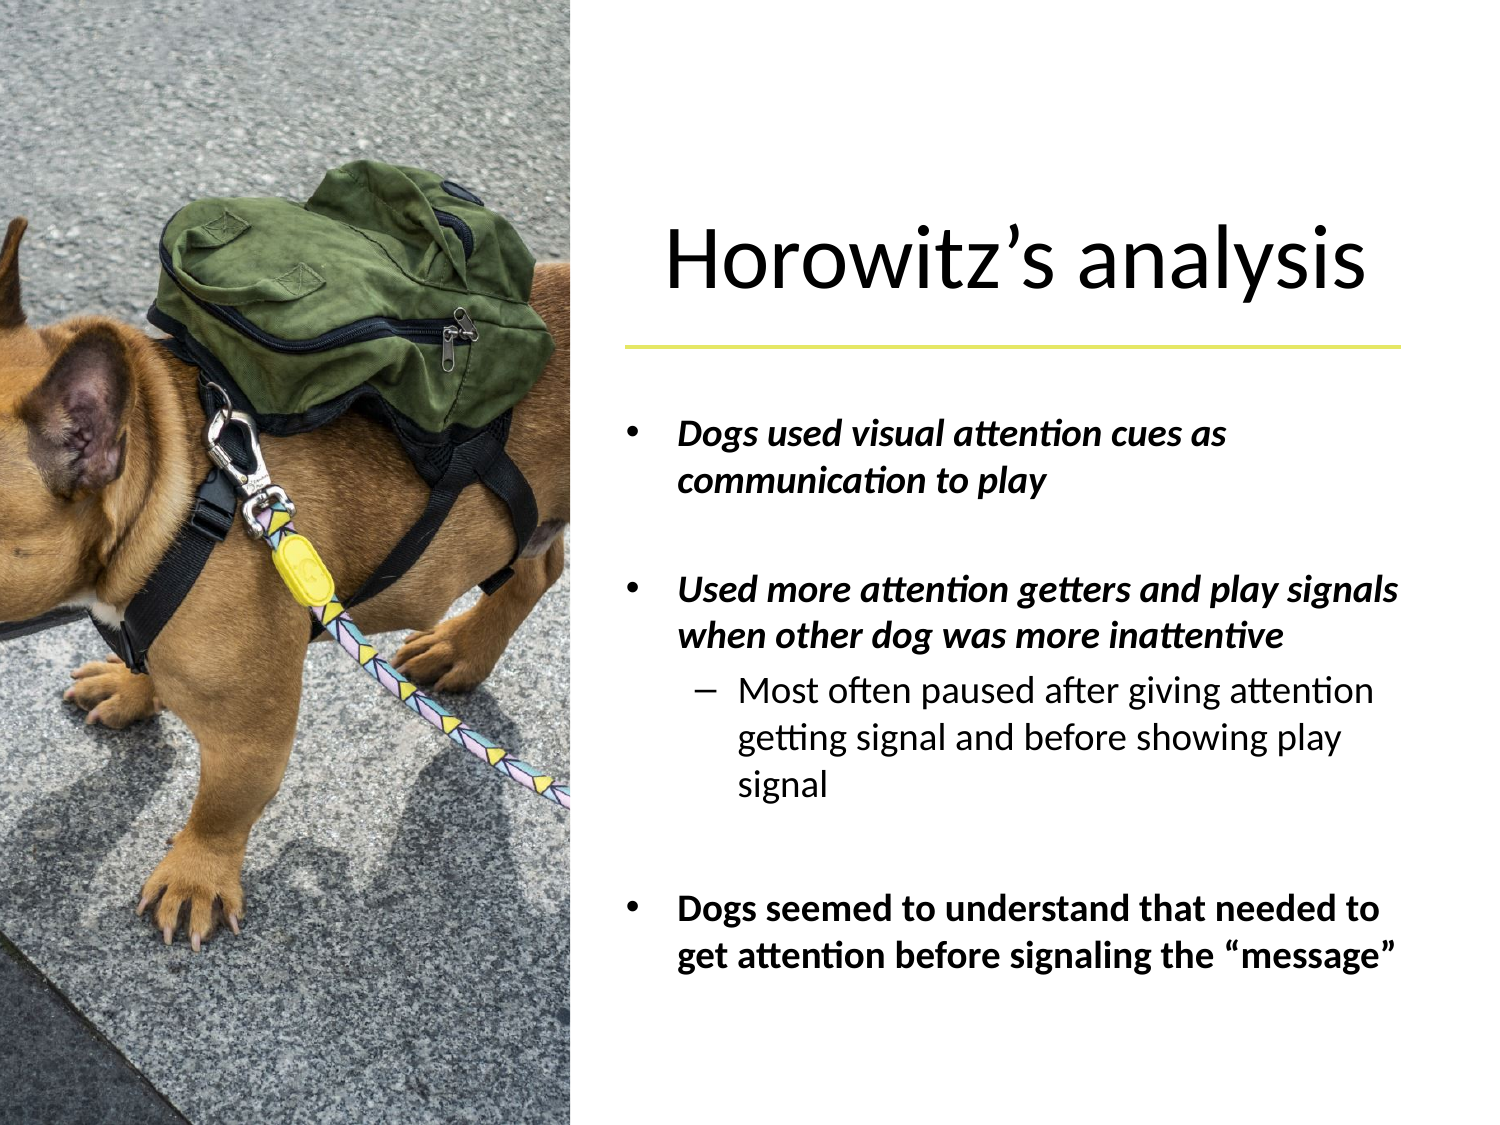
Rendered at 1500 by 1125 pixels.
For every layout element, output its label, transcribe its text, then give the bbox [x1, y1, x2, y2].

list Dogs used visual attention cues as communication to play Used more attention getters and play signals when other dog was more inattentive Most often paused after giving attention getting signal and before showing play signal Dogs seemed to understand that needed to get attention before signaling the “message” [610, 399, 1422, 1021]
picture [0, 0, 571, 1125]
title Horowitz’s analysis [610, 103, 1422, 315]
